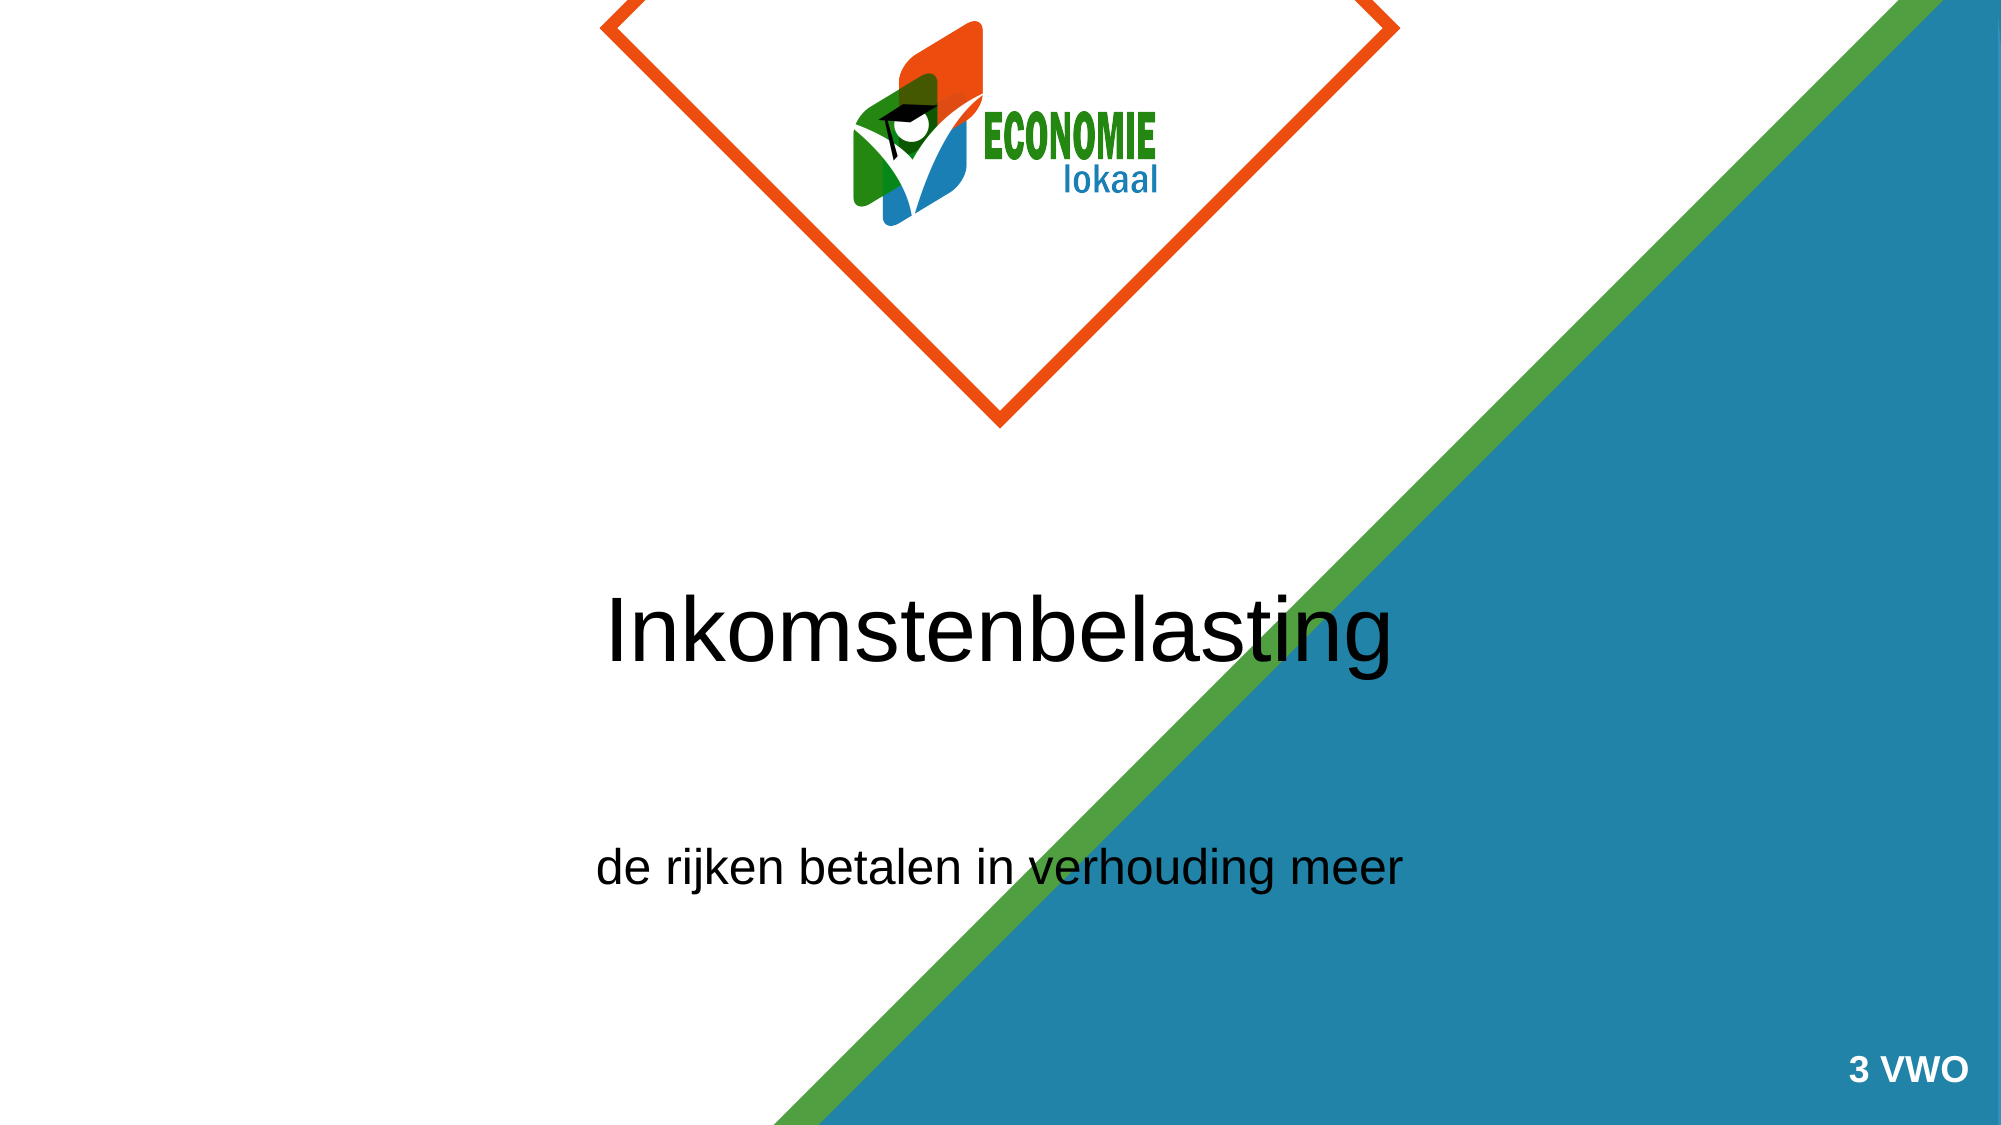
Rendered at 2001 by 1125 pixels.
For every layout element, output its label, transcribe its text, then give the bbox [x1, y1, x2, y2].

title Inkomstenbelasting [0, 485, 2000, 779]
picture [841, 21, 1159, 226]
subtitle de rijken betalen in verhouding meer [0, 833, 2000, 950]
